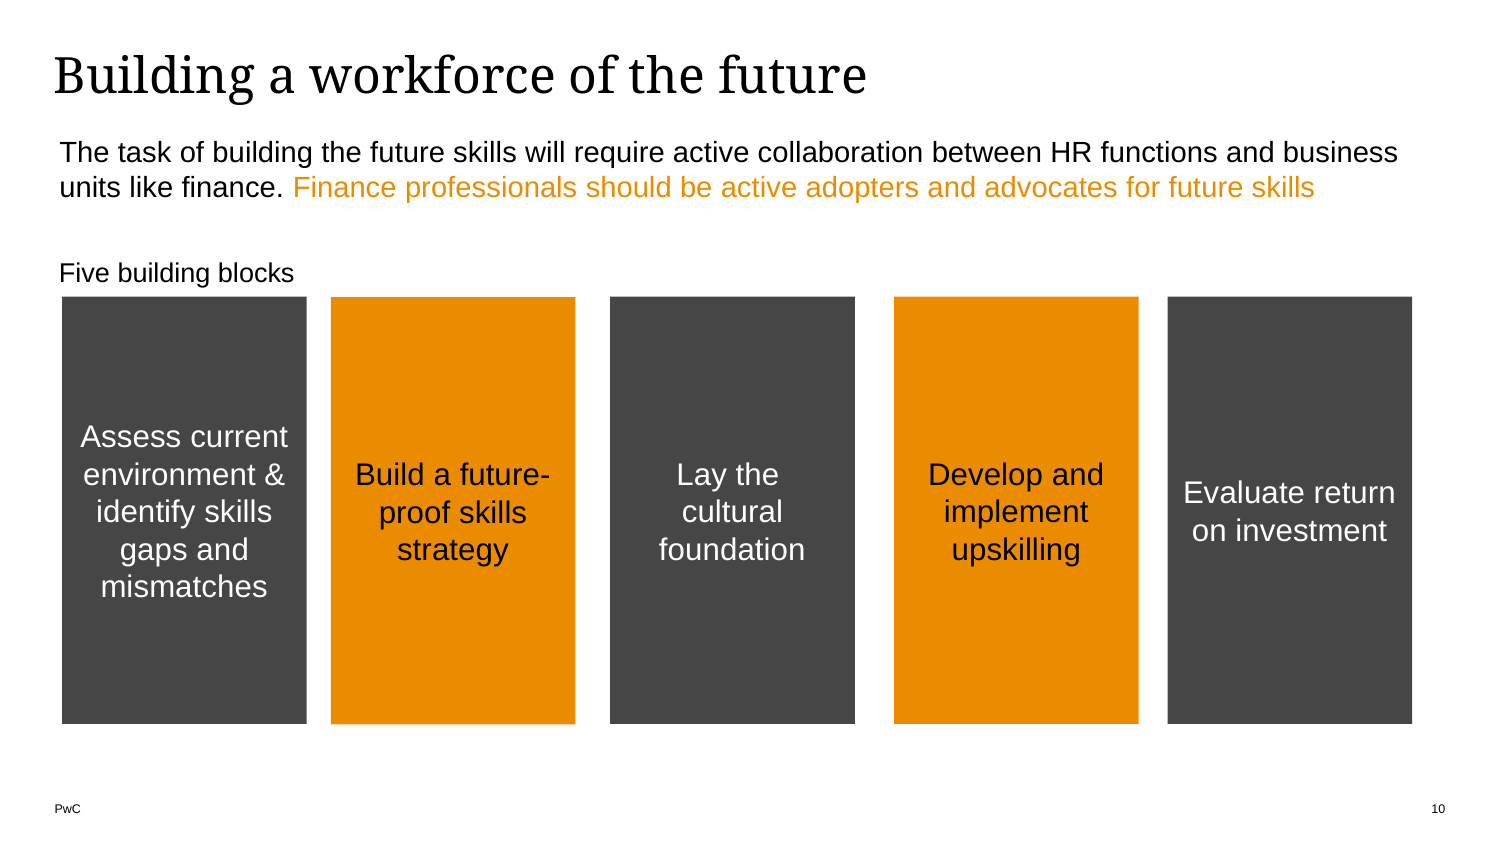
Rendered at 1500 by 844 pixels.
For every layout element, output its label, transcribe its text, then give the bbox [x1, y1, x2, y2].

text_box Five building blocks [44, 239, 636, 303]
slide_number 10 [1431, 801, 1446, 816]
text_box Build a future-proof skills strategy [330, 303, 576, 725]
text_box Evaluate return on investment [1167, 296, 1413, 724]
text_box Develop and implement upskilling [894, 296, 1139, 724]
text_box Assess current environment & identify skills gaps and mismatches [62, 303, 307, 724]
title Building a workforce of the future [53, 52, 1255, 96]
text_box The task of building the future skills will require active collaboration between HR functions and business units like finance. Finance professionals should be active adopters and advocates for future skills [44, 117, 1438, 218]
text_box Lay the cultural foundation [610, 296, 855, 724]
